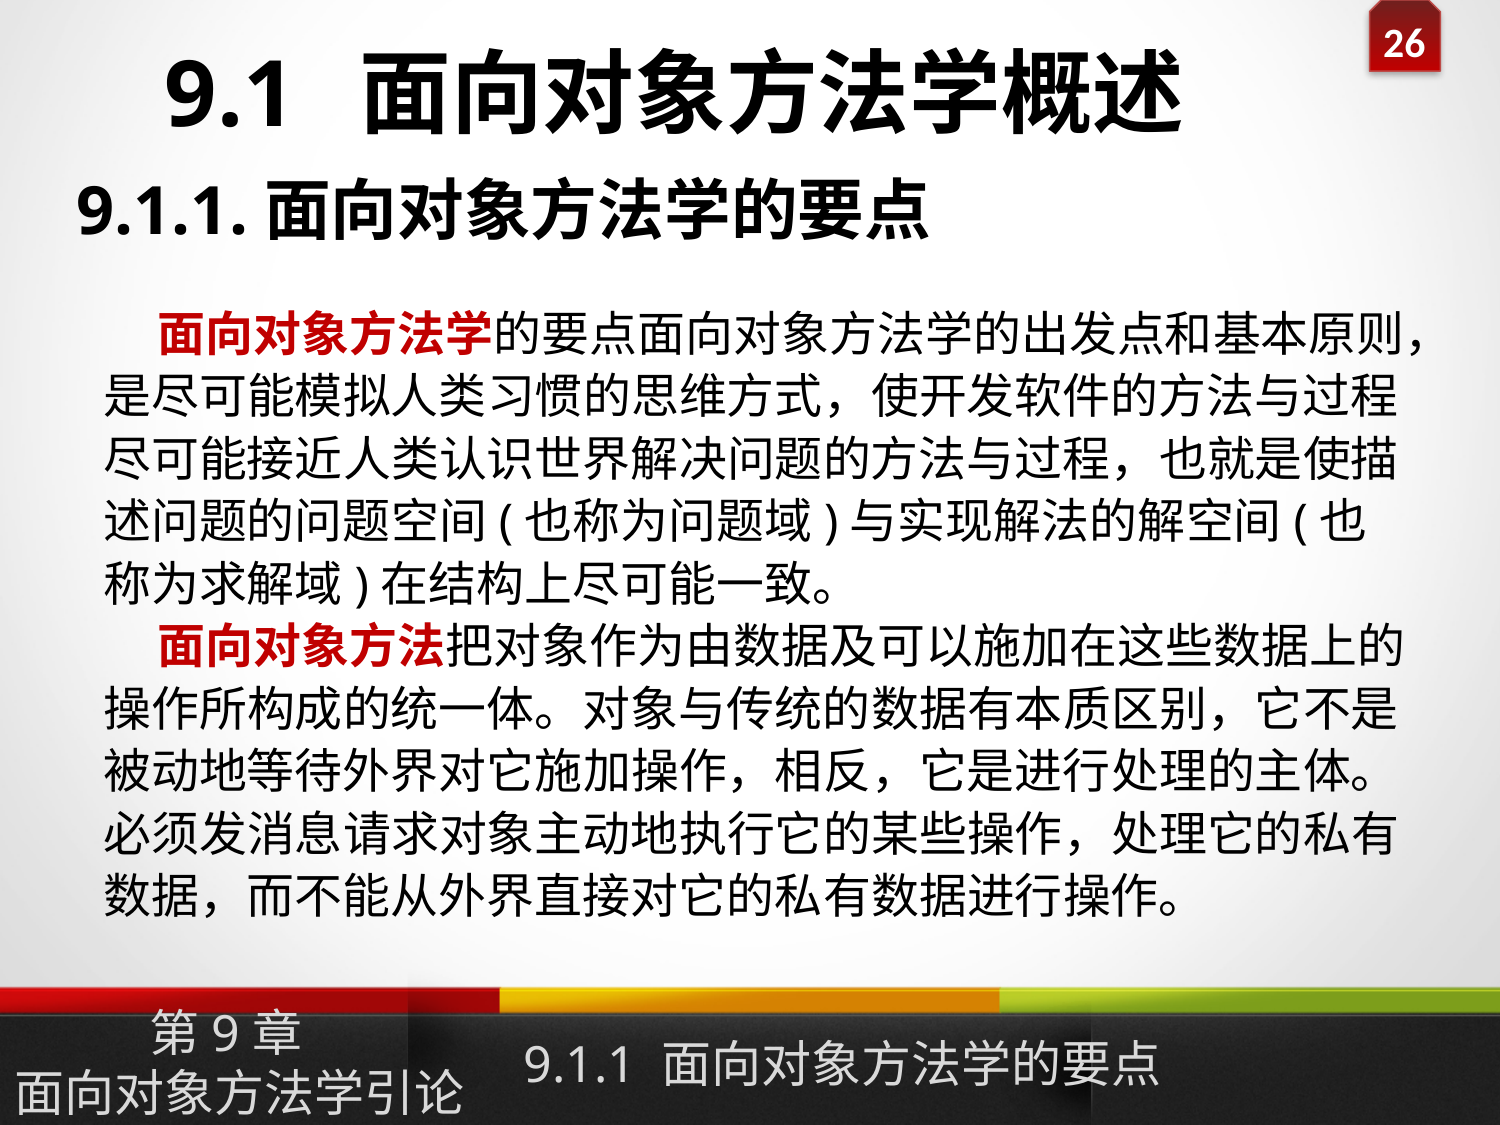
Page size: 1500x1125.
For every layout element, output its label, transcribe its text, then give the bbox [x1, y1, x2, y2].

list 9.1.1.面向对象方法学的要点 [61, 160, 1412, 261]
text_box 面向对象方法学的要点面向对象方法学的出发点和基本原则，是尽可能模拟人类习惯的思维方式，使开发软件的方法与过程尽可能接近人类认识世界解决问题的方法与过程，也就是使描述问题的问题空间(也称为问题域)与实现解法的解空间(也称为求解域)在结构上尽可能一致。 面向对象方法把对象作为由数据及可以施加在这些数据上的操作所构成的统一体。对象与传统的数据有本质区别，它不是被动地等待外界对它施加操作，相反，它是进行处理的主体。必须发消息请求对象主动地执行它的某些操作，处理它的私有数据，而不能从外界直接对它的私有数据进行操作。 [88, 290, 1424, 931]
text_box 9.1.1 面向对象方法学的要点 [501, 1023, 1184, 1102]
picture [0, 0, 1500, 1125]
title 9.1 面向对象方法学概述 [0, 0, 1350, 184]
